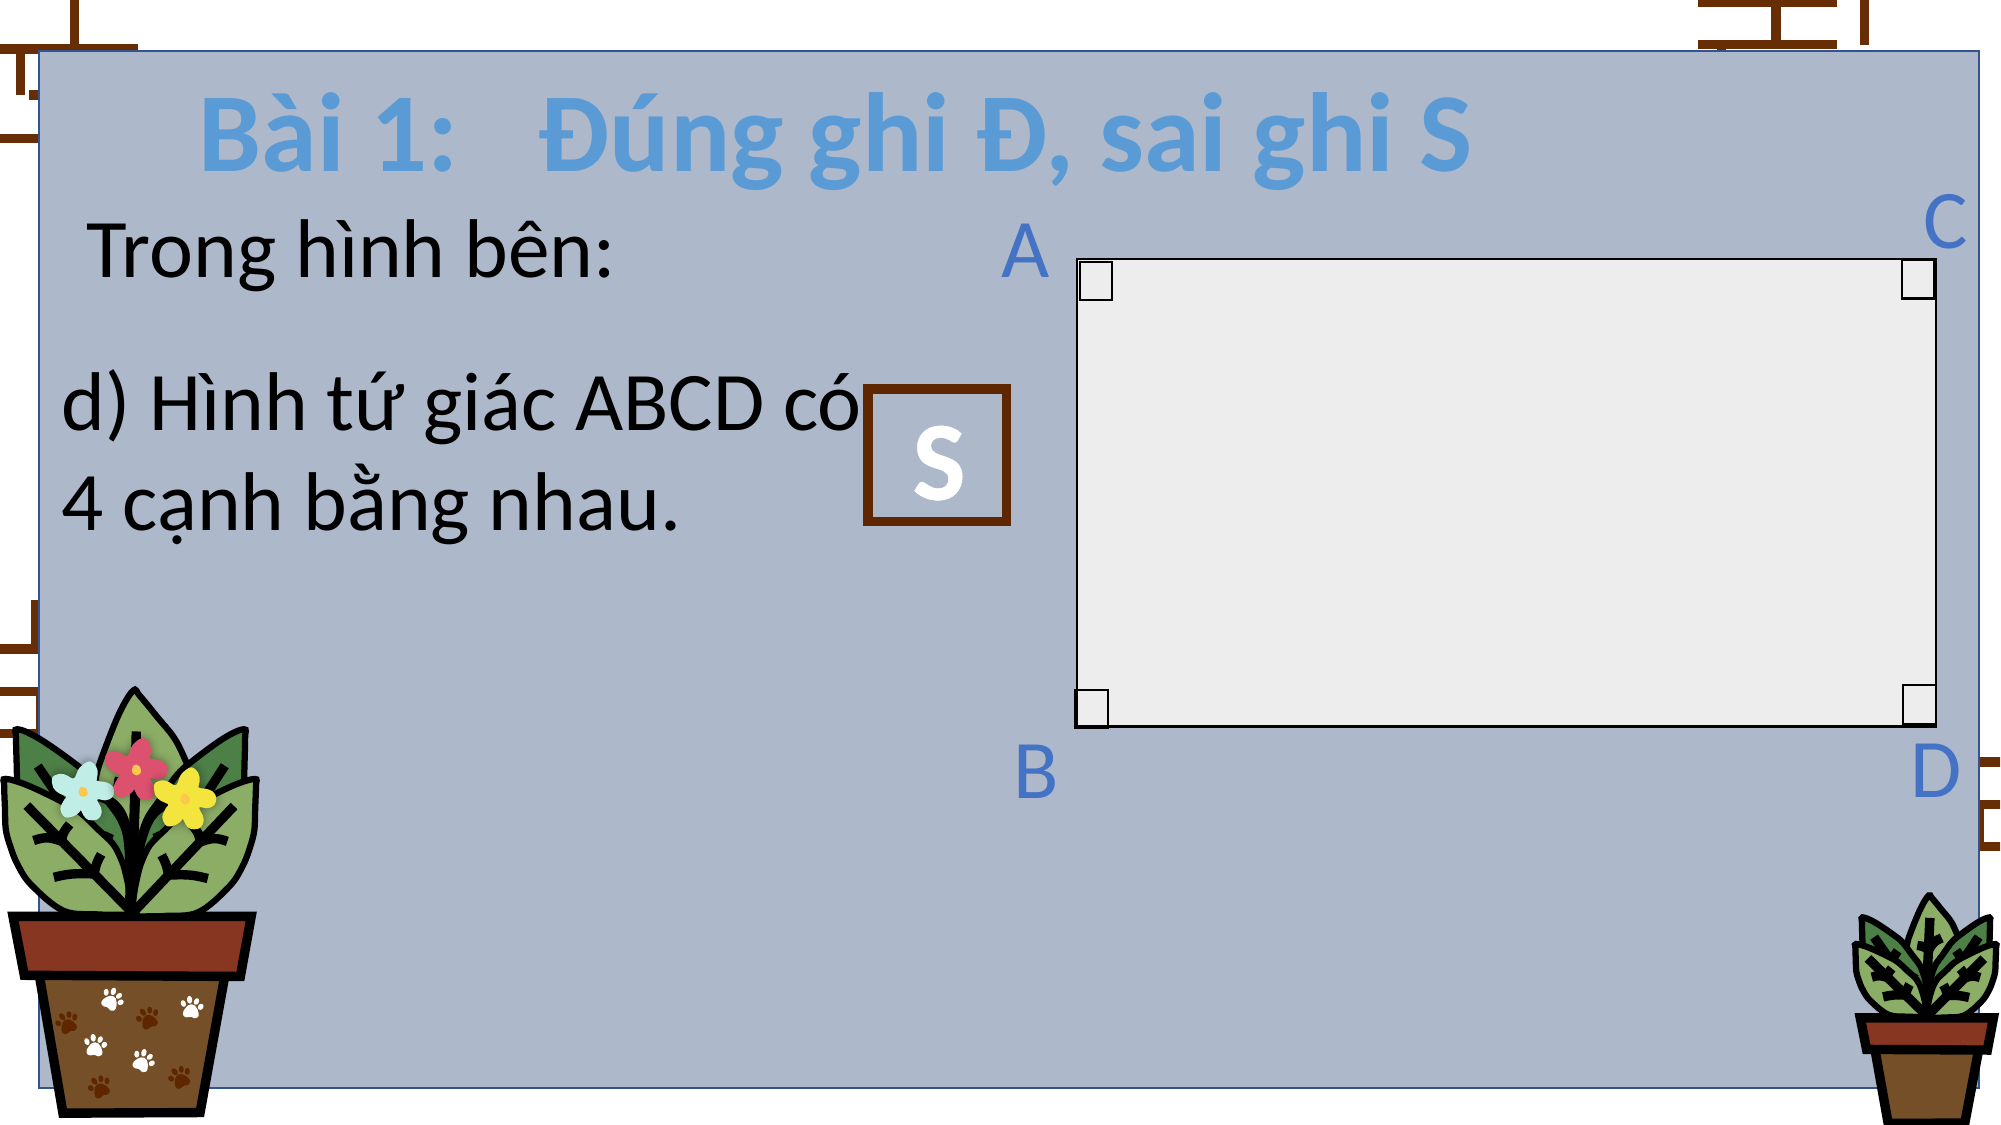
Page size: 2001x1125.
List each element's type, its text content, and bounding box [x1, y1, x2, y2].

text_box [867, 388, 897, 522]
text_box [1854, 911, 1997, 1124]
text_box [3, 717, 257, 1114]
text_box d) Hình tứ giác ABCD có 4 cạnh bằng nhau. [47, 339, 924, 655]
text_box S [897, 379, 981, 530]
text_box Bài 1: [183, 51, 474, 186]
text_box Trong hình bên: [71, 186, 631, 302]
text_box [38, 50, 1980, 1089]
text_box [982, 157, 1989, 824]
text_box Đúng ghi Đ, sai ghi S [522, 51, 1489, 202]
